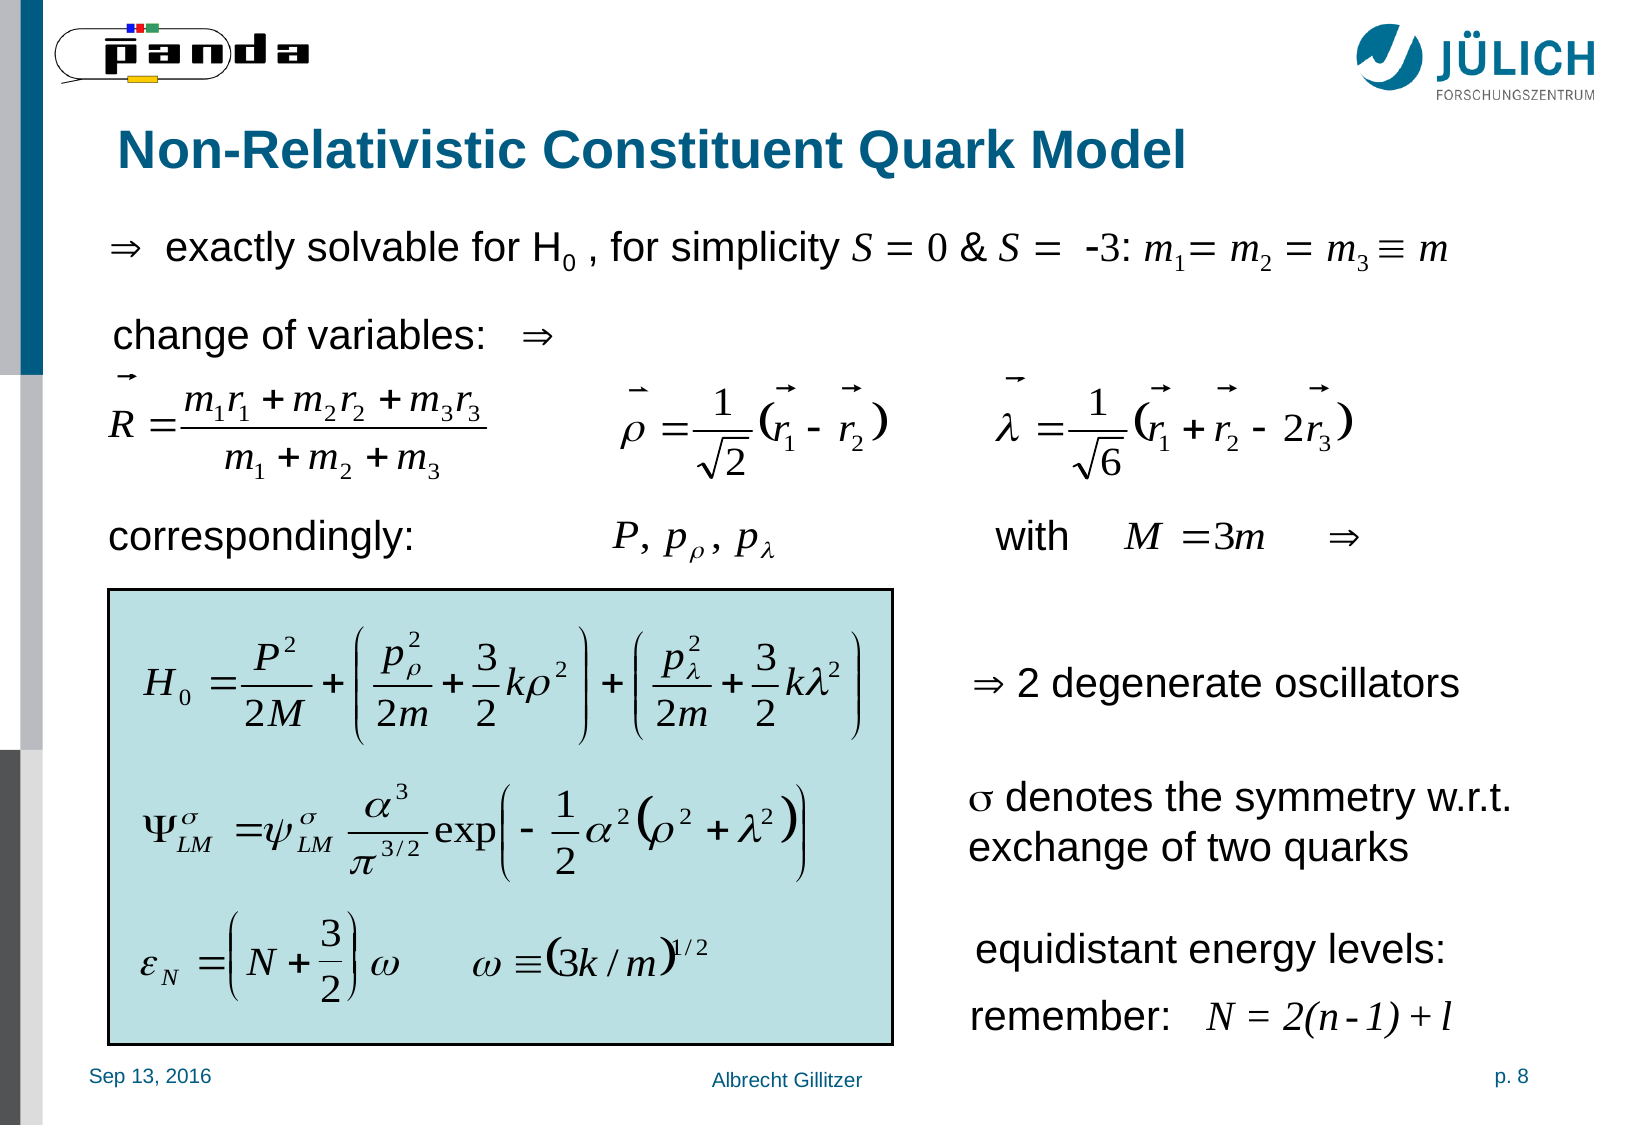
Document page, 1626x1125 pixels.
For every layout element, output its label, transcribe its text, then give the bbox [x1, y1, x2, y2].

picture [1355, 22, 1594, 100]
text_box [91, 211, 1530, 1047]
picture [54, 23, 309, 84]
title Non-Relativistic Constituent Quark Model [117, 113, 1500, 180]
